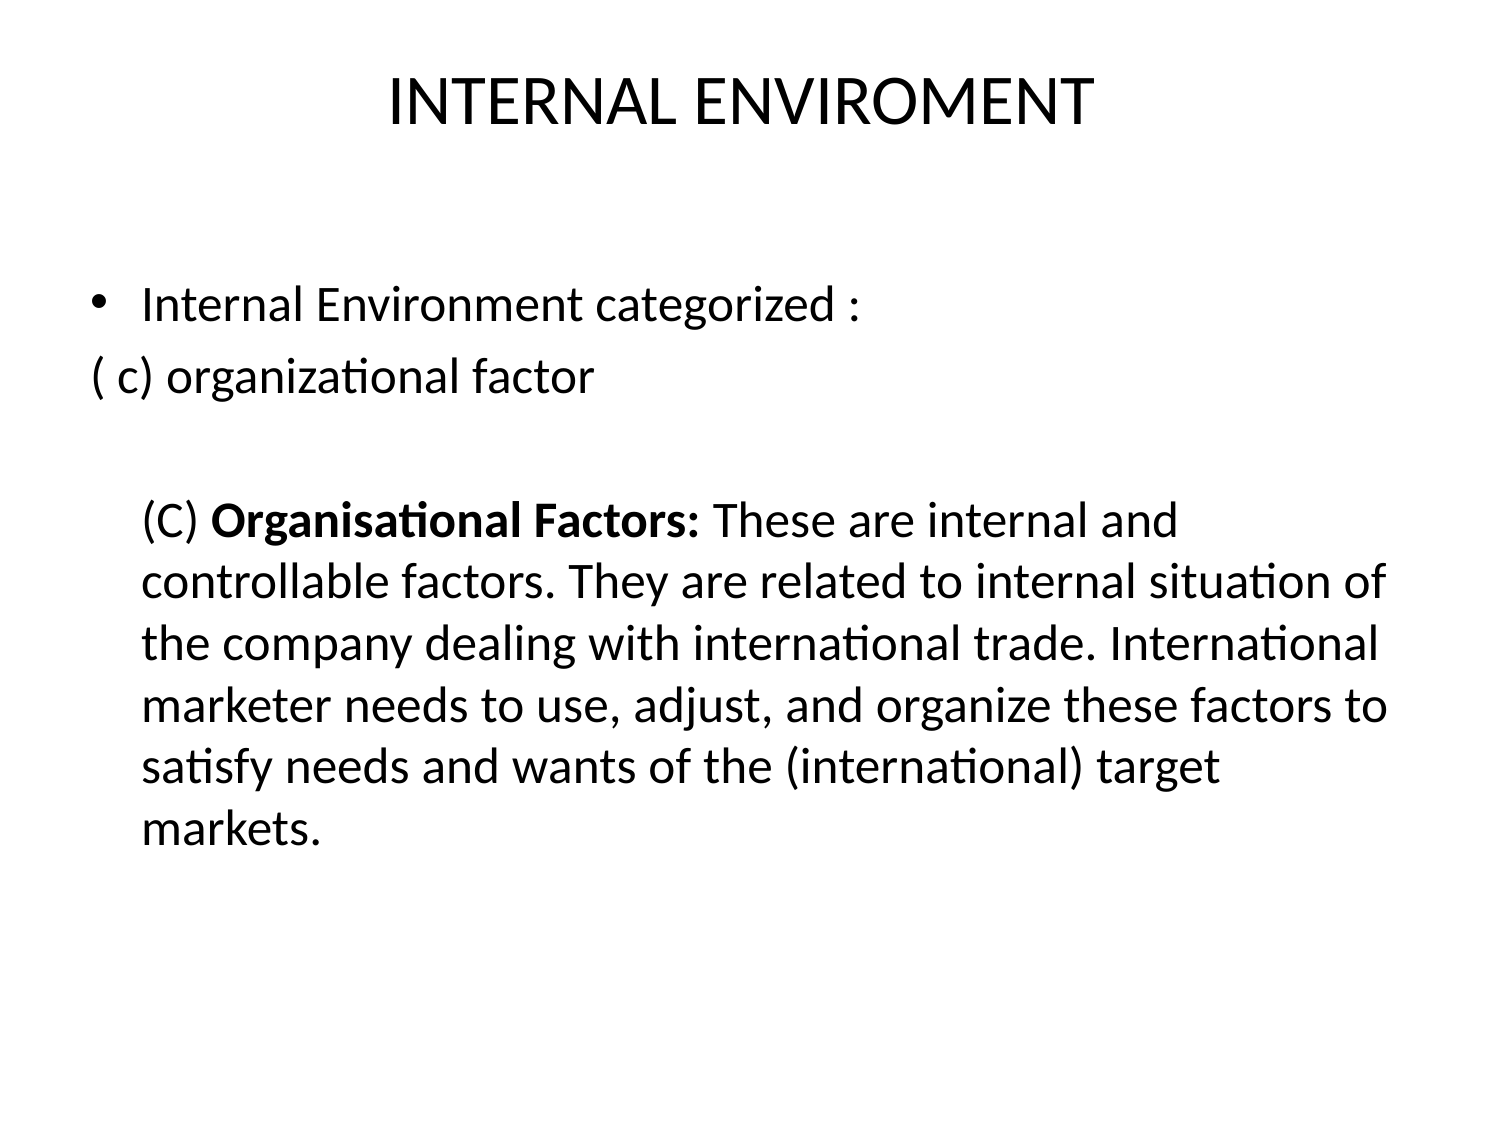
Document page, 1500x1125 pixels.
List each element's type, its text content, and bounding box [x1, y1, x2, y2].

title INTERNAL ENVIROMENT [75, 45, 1425, 233]
list Internal Environment categorized : ( c) organizational factor (C) Organisational Factors: These are internal and controllable factors. They are related to internal situation of the company dealing with international trade. International marketer needs to use, adjust, and organize these factors to satisfy needs and wants of the (international) target markets. [75, 262, 1425, 1005]
